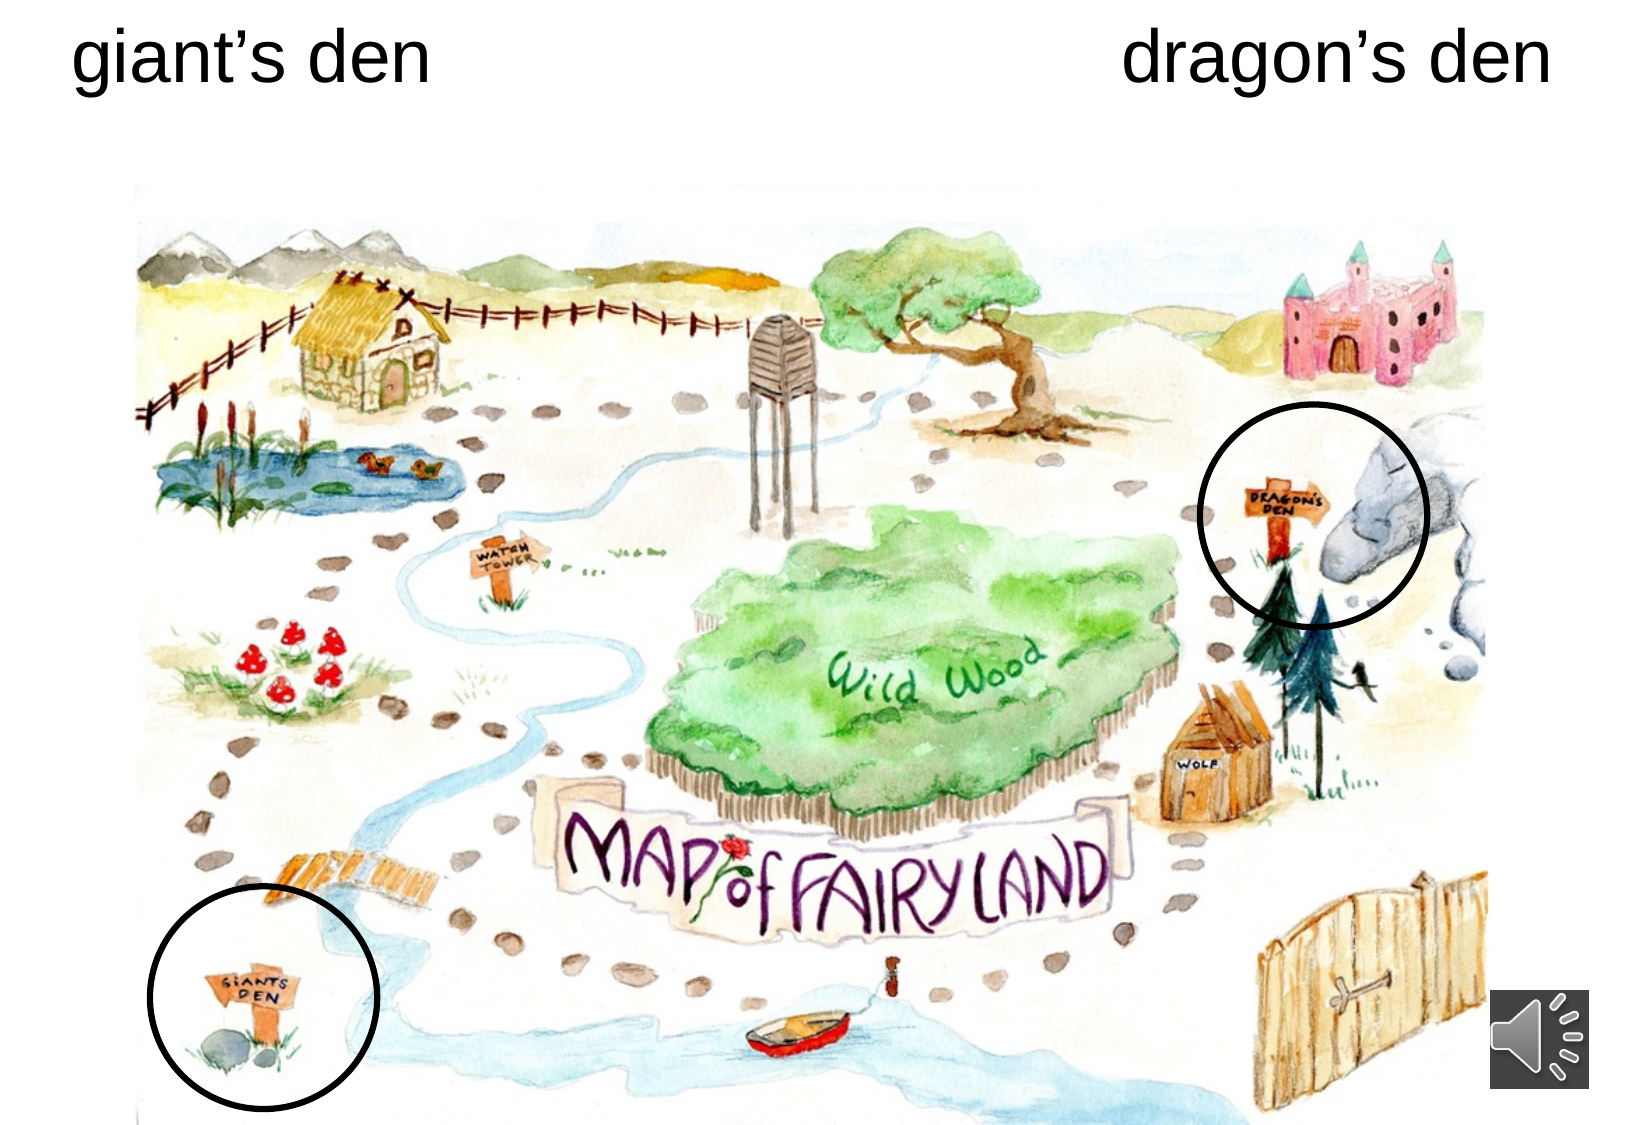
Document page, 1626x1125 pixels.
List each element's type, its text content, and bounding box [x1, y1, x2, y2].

text_box giant’s den dragon’s den [0, 0, 1625, 105]
picture [134, 185, 1590, 1125]
